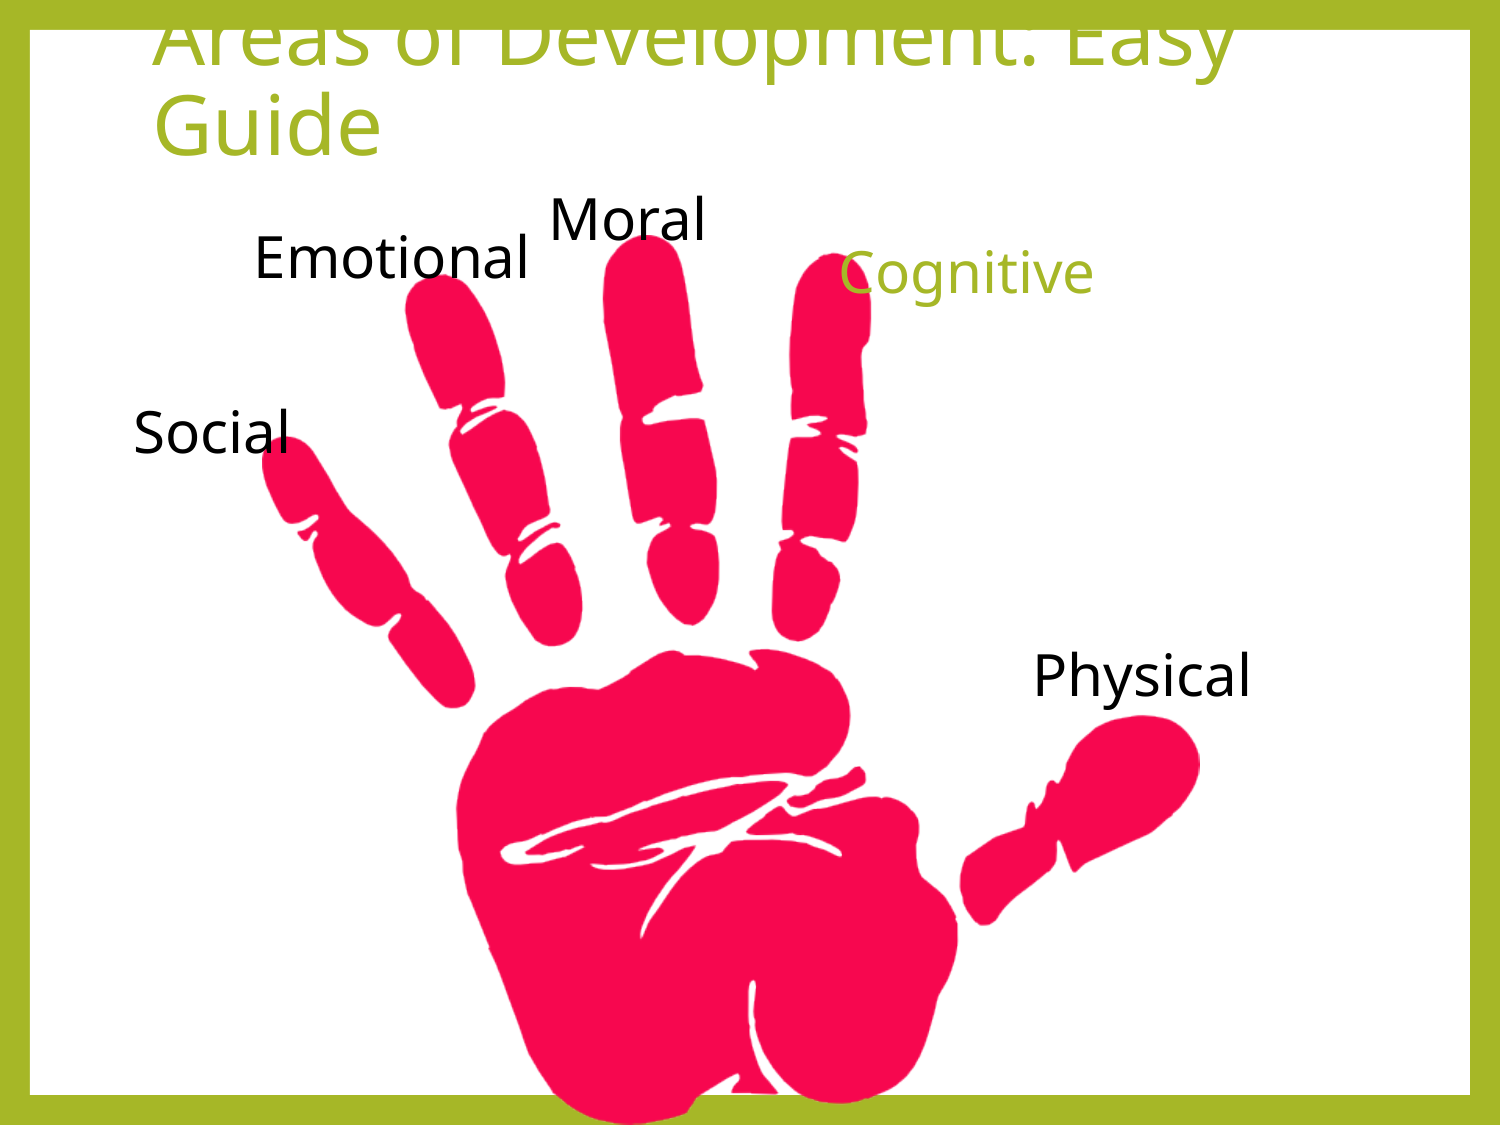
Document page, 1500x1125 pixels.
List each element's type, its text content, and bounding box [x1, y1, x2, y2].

text_box Moral [465, 174, 791, 233]
picture [262, 235, 1201, 1125]
text_box Social [50, 387, 256, 488]
text_box Emotional [237, 212, 465, 313]
text_box Physical [1206, 630, 1313, 731]
title Areas of Development: Easy Guide [137, 0, 1413, 178]
